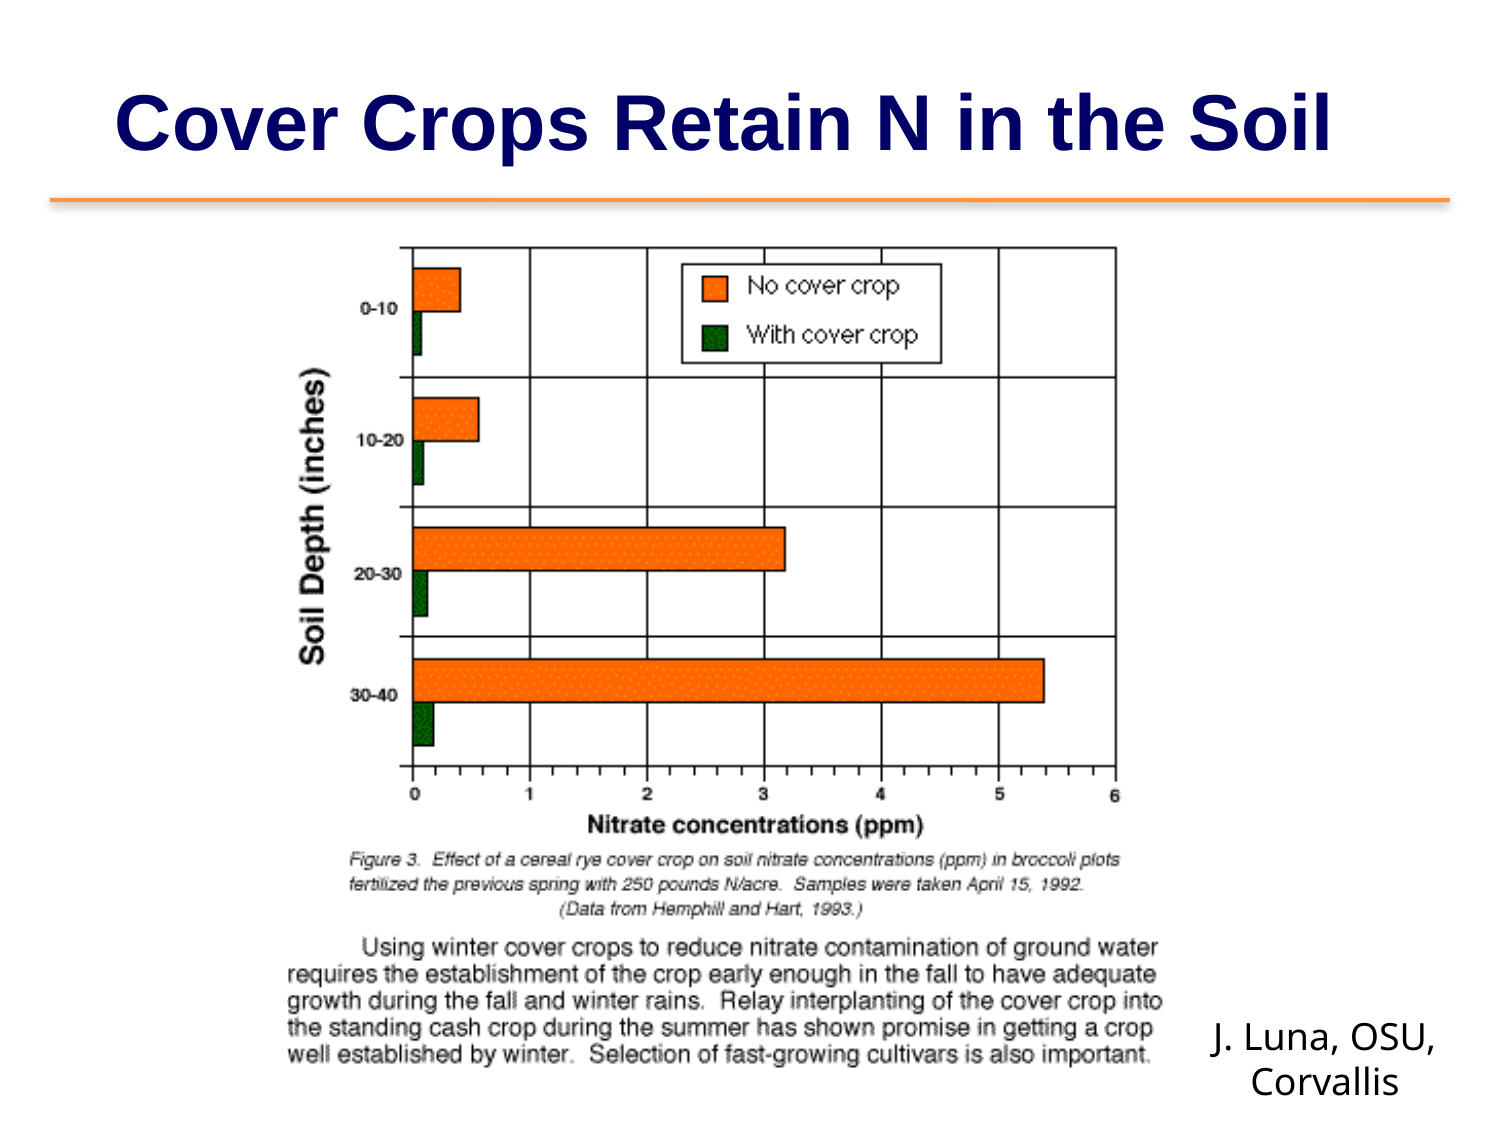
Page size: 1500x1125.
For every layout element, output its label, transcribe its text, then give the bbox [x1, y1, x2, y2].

text_box J. Luna, OSU, Corvallis [1174, 1012, 1475, 1103]
title Cover Crops Retain N in the Soil [99, 24, 1413, 194]
picture [287, 237, 1176, 1070]
